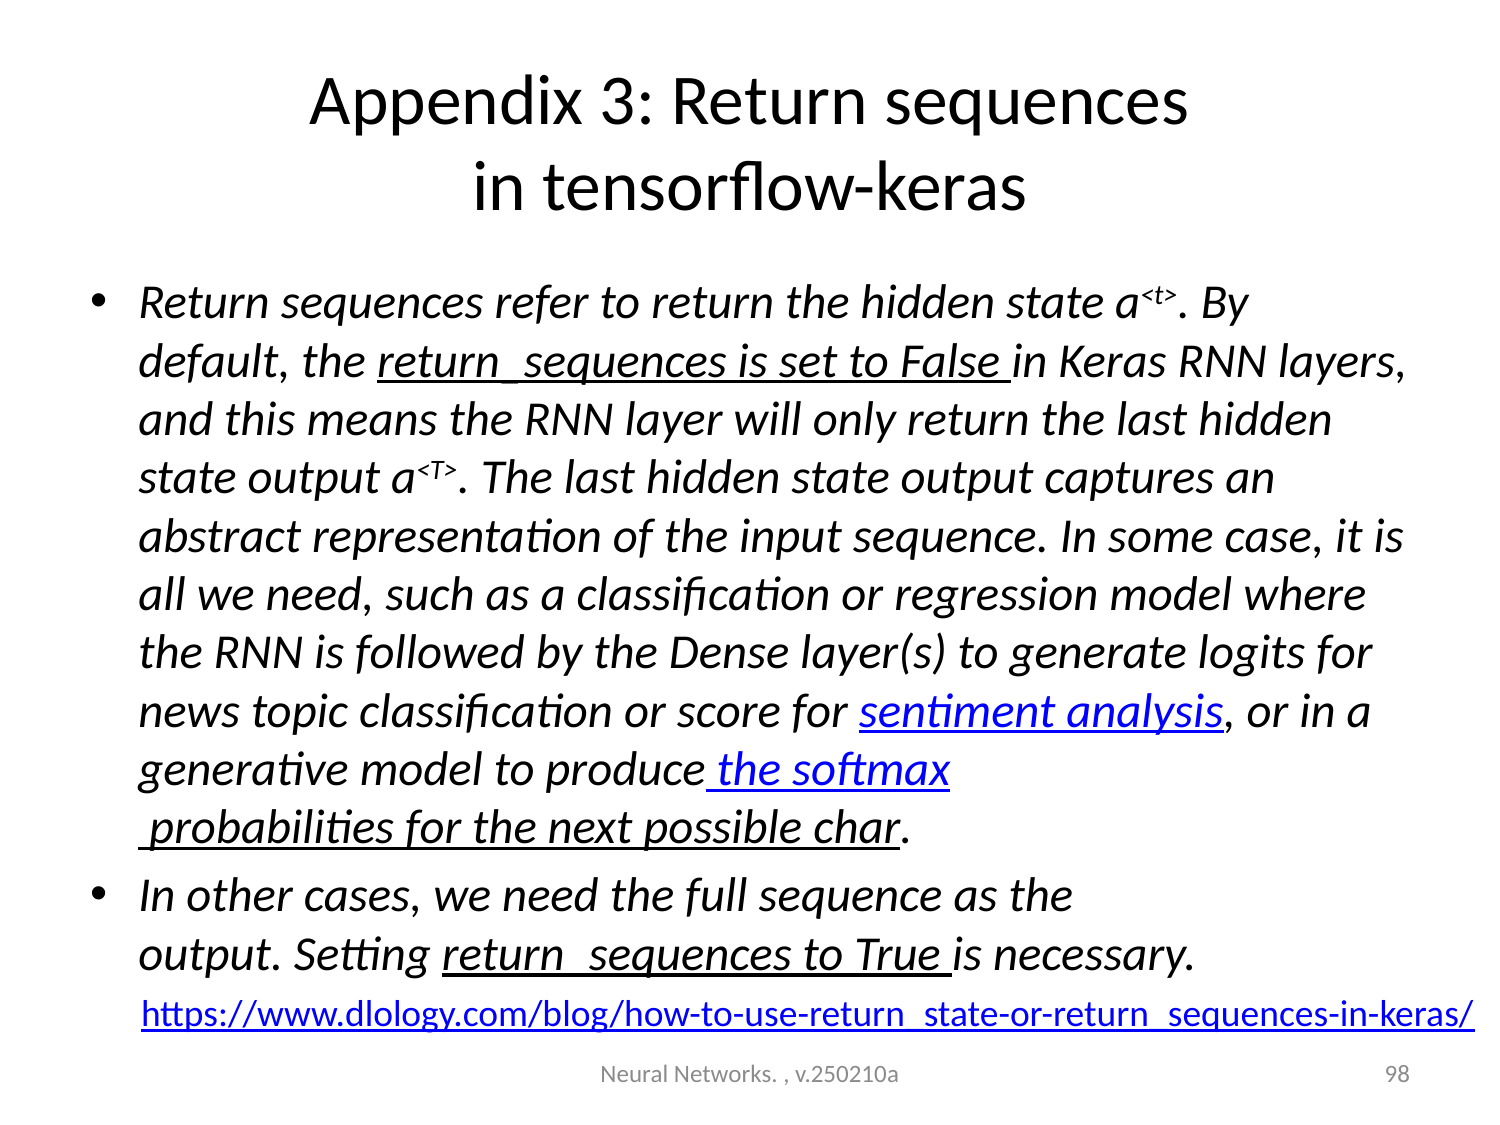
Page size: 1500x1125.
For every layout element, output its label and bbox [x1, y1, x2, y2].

title [75, 45, 1425, 233]
text_box [126, 982, 1490, 1042]
slide_number [1074, 1042, 1425, 1103]
list [75, 262, 1425, 1005]
footer [512, 1042, 988, 1103]
